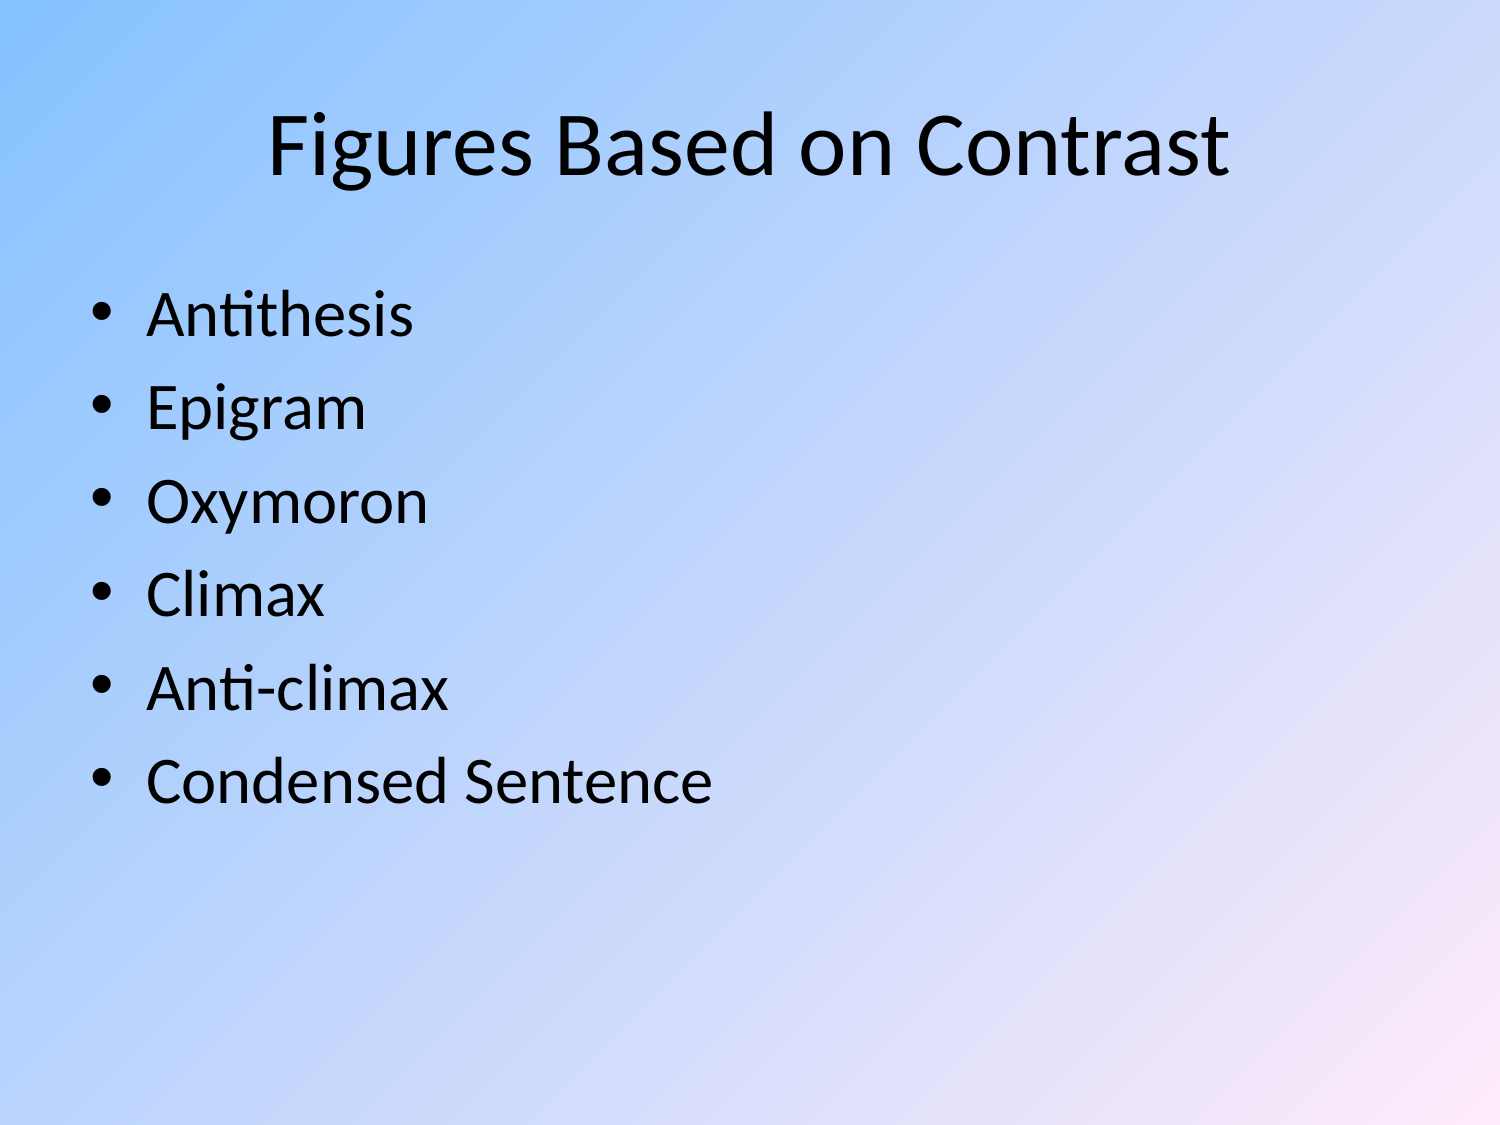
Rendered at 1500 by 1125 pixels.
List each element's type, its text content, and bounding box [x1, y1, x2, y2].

title Figures Based on Contrast [75, 45, 1425, 233]
list Antithesis Epigram Oxymoron Climax Anti-climax Condensed Sentence [75, 262, 1425, 1005]
